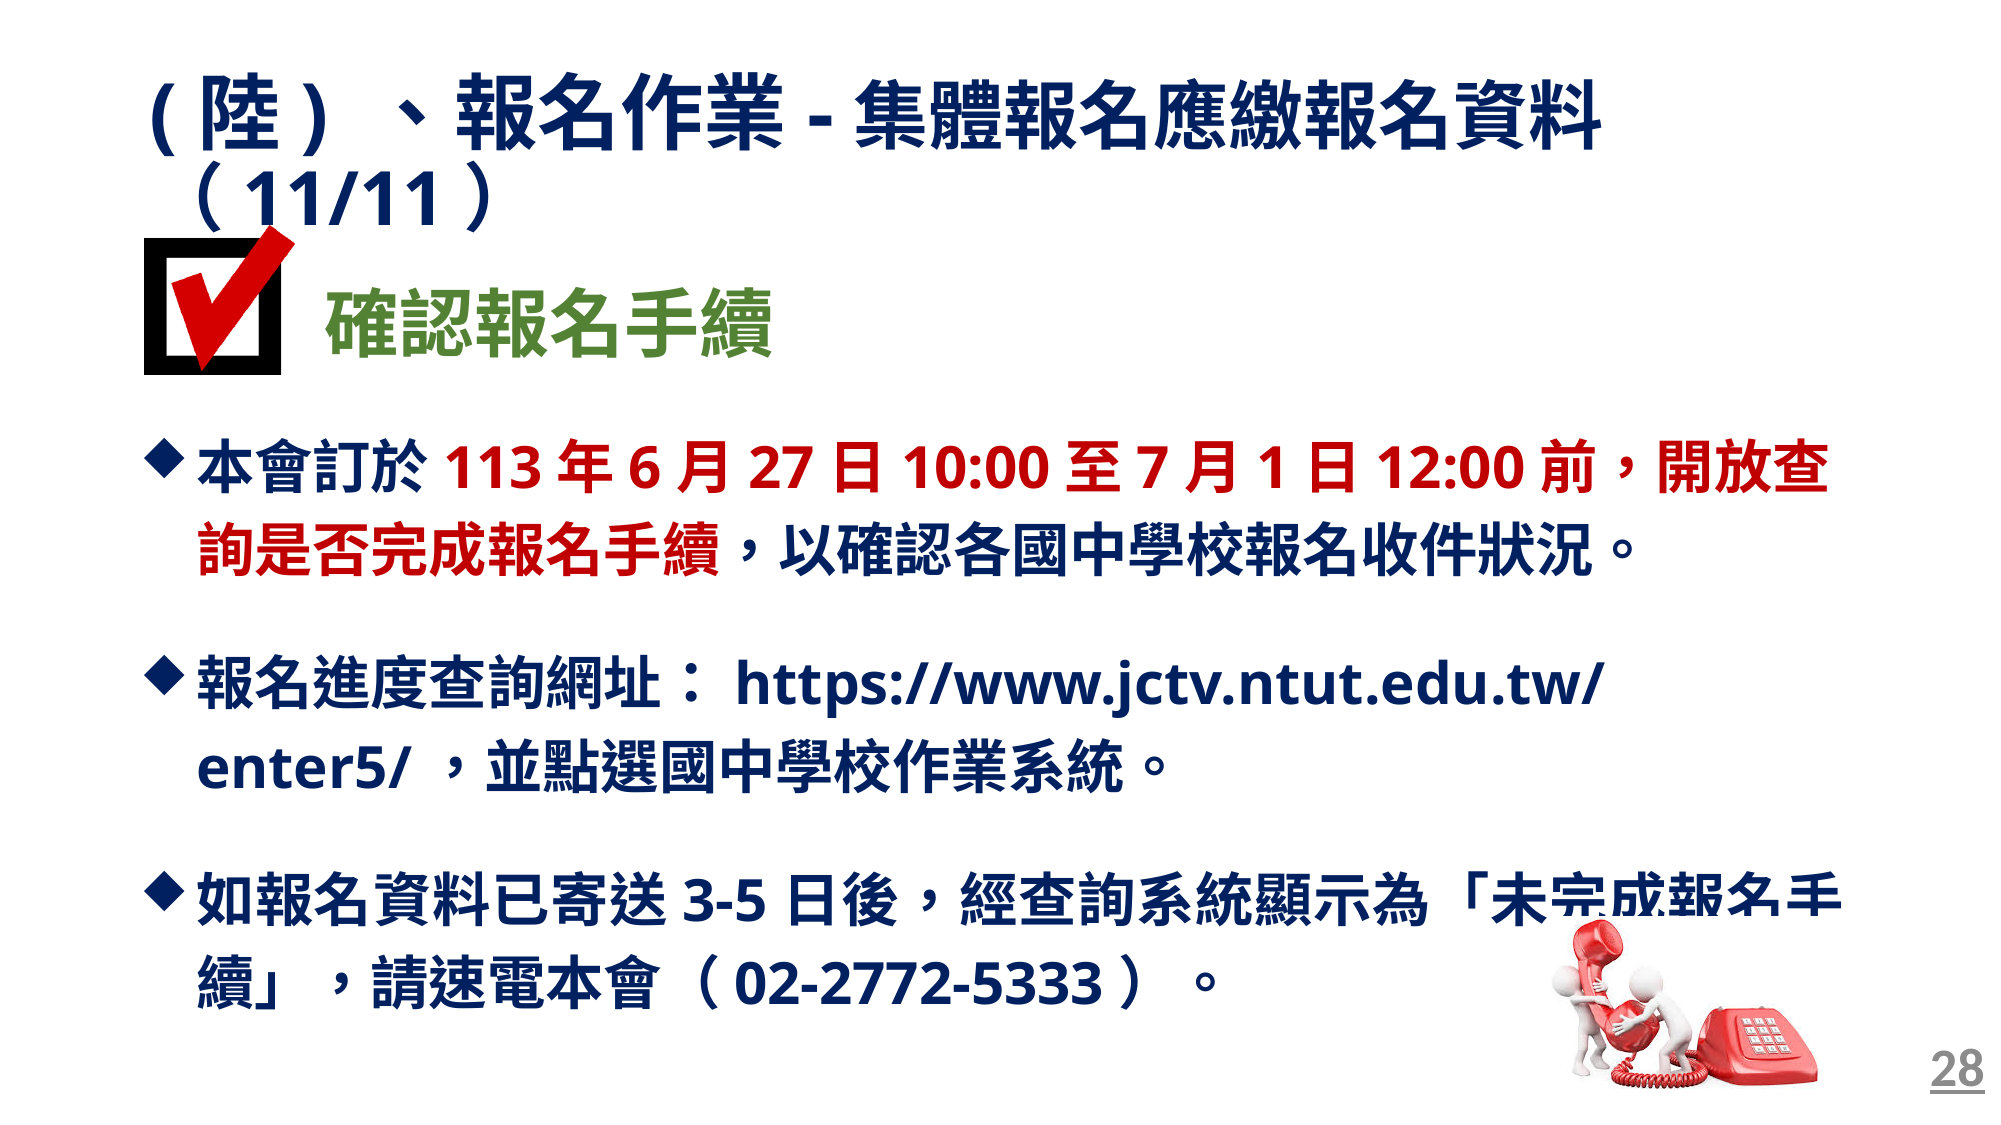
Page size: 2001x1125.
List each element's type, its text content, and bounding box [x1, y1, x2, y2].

title (陸) 、報名作業-集體報名應繳報名資料（11/11） [134, 47, 1860, 266]
slide_number 28 [1550, 1035, 2000, 1096]
picture [144, 218, 298, 375]
picture [1549, 916, 1819, 1095]
text_box 確認報名手續 本會訂於113年6月27日10:00至7月1日12:00前，開放查詢是否完成報名手續，以確認各國中學校報名收件狀況。 報名進度查詢網址：https://www.jctv.ntut.edu.tw/enter5/，並點選國中學校作業系統。 如報名資料已寄送3-5日後，經查詢系統顯示為「未完成報名手續」，請速電本會（02-2772-5333）。 [125, 224, 1859, 1024]
